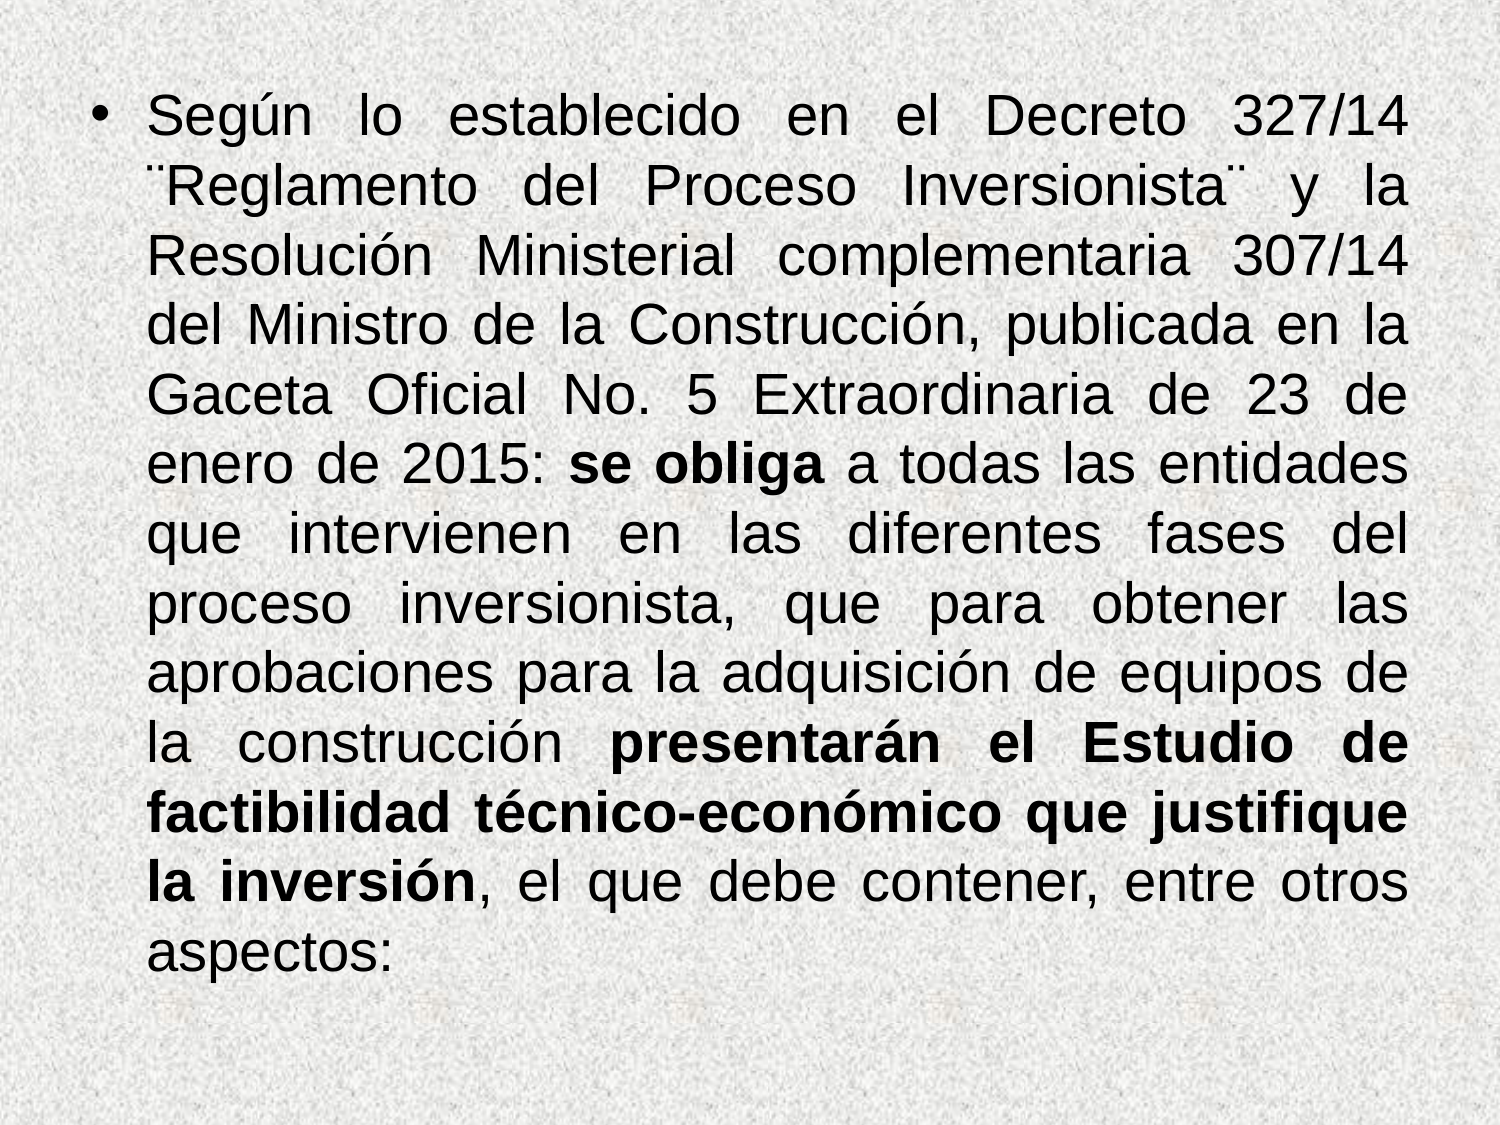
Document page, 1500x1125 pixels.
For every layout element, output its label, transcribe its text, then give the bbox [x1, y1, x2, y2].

list Según lo establecido en el Decreto 327/14 ¨Reglamento del Proceso Inversionista¨ y la Resolución Ministerial complementaria 307/14 del Ministro de la Construcción, publicada en la Gaceta Oficial No. 5 Extraordinaria de 23 de enero de 2015: se obliga a todas las entidades que intervienen en las diferentes fases del proceso inversionista, que para obtener las aprobaciones para la adquisición de equipos de la construcción presentarán el Estudio de factibilidad técnico-económico que justifique la inversión, el que debe contener, entre otros aspectos: [75, 70, 1425, 1005]
picture [0, 0, 1500, 1125]
